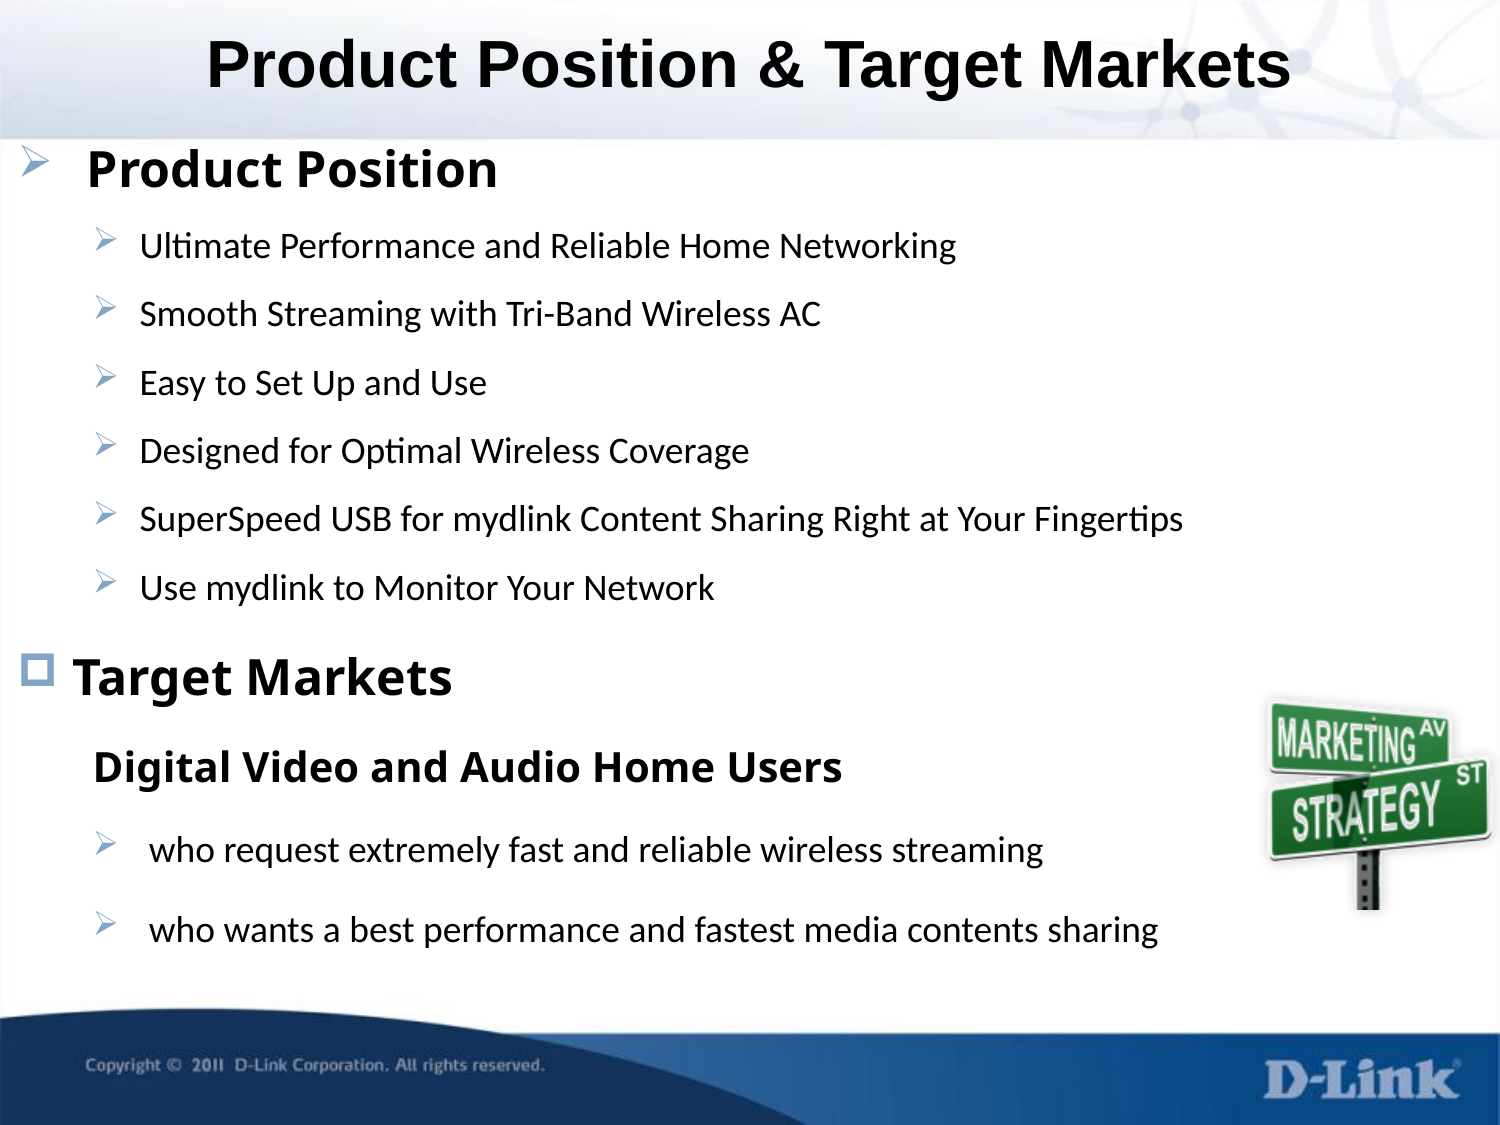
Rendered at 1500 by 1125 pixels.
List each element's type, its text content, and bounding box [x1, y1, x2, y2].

title Product Position & Target Markets [0, 0, 1500, 138]
text_box Product Position Ultimate Performance and Reliable Home Networking Smooth Streaming with Tri-Band Wireless AC Easy to Set Up and Use Designed for Optimal Wireless Coverage SuperSpeed USB for mydlink Content Sharing Right at Your Fingertips Use mydlink to Monitor Your Network Target Markets Digital Video and Audio Home Users who request extremely fast and reliable wireless streaming who wants a best performance and fastest media contents sharing [17, 137, 1483, 1059]
picture [0, 138, 1500, 1125]
